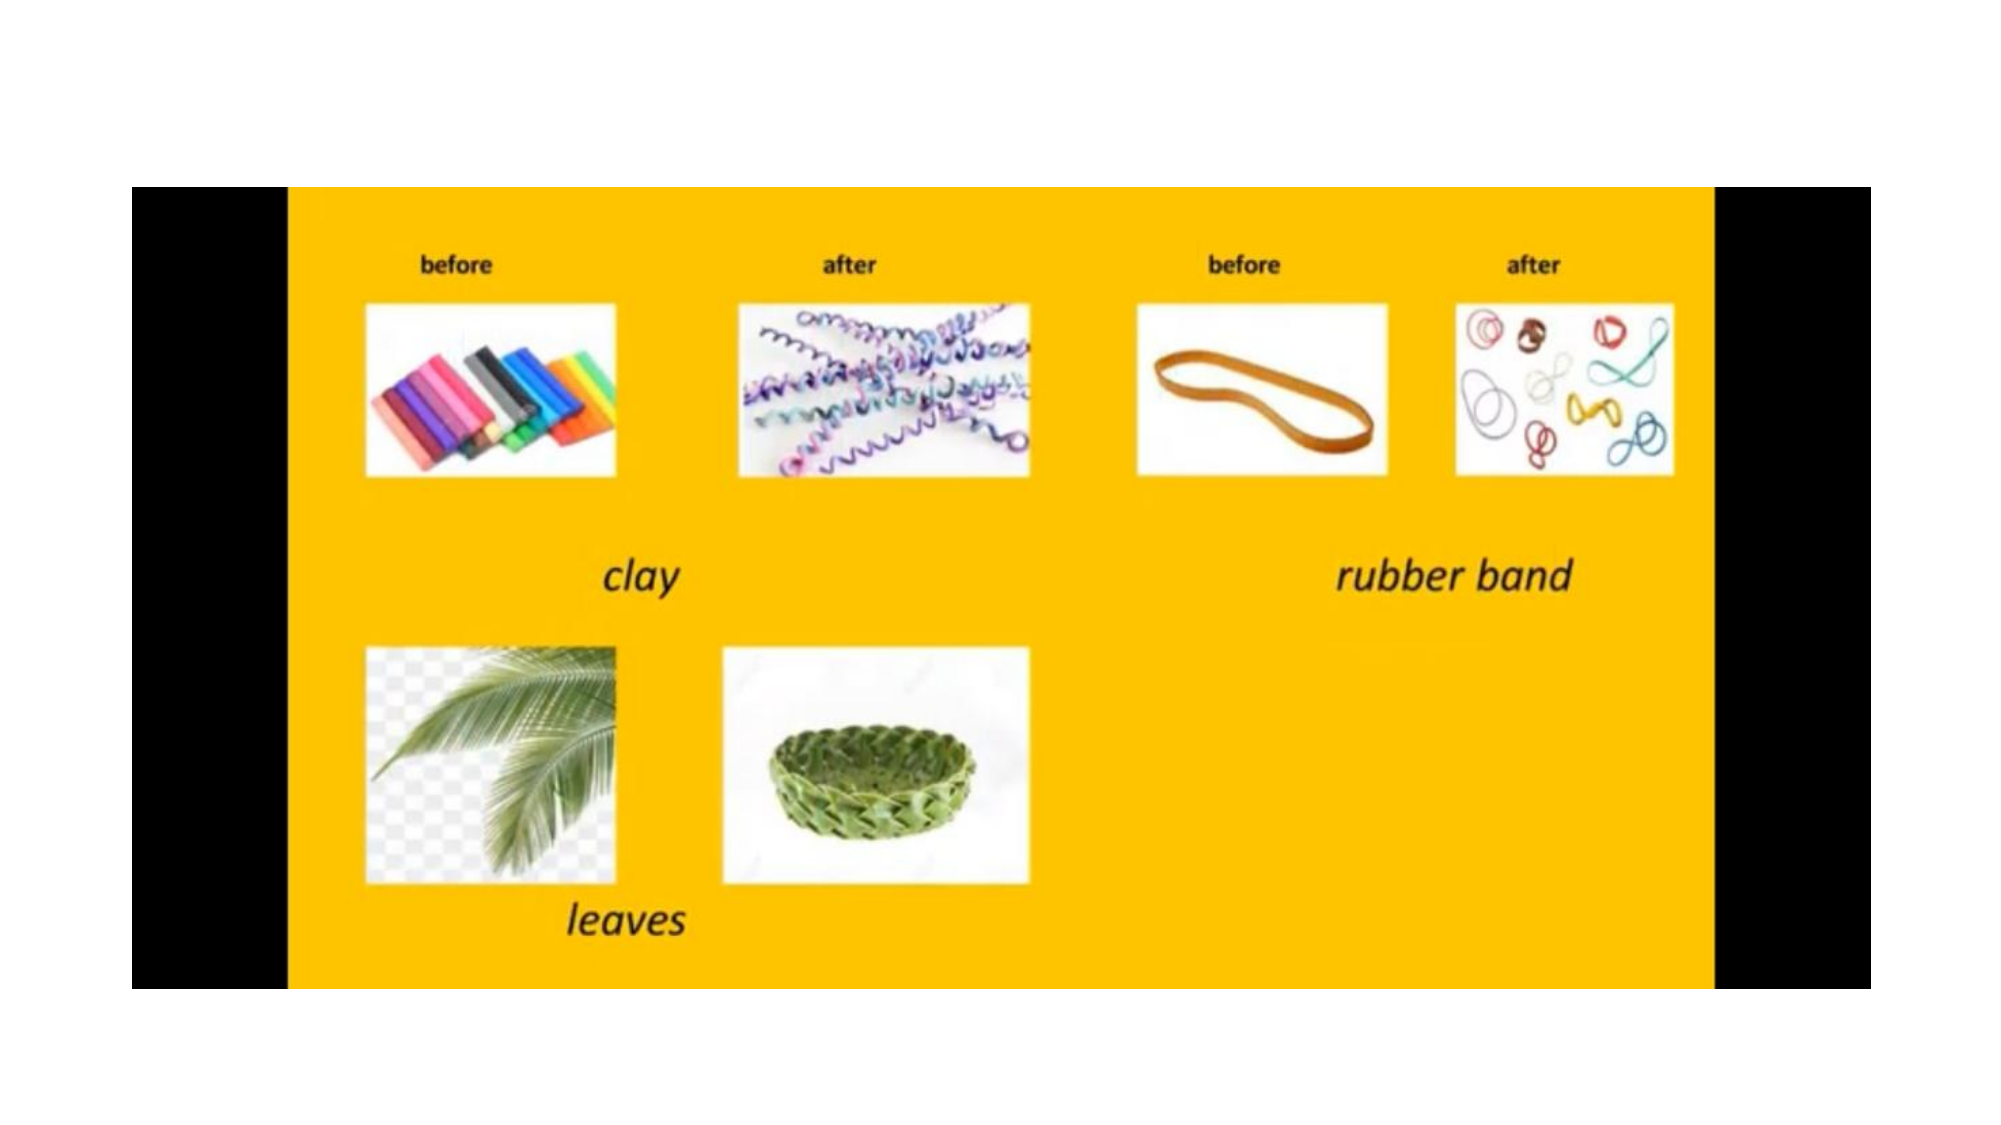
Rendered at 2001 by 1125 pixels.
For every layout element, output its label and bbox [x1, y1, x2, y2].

list [132, 187, 1871, 989]
